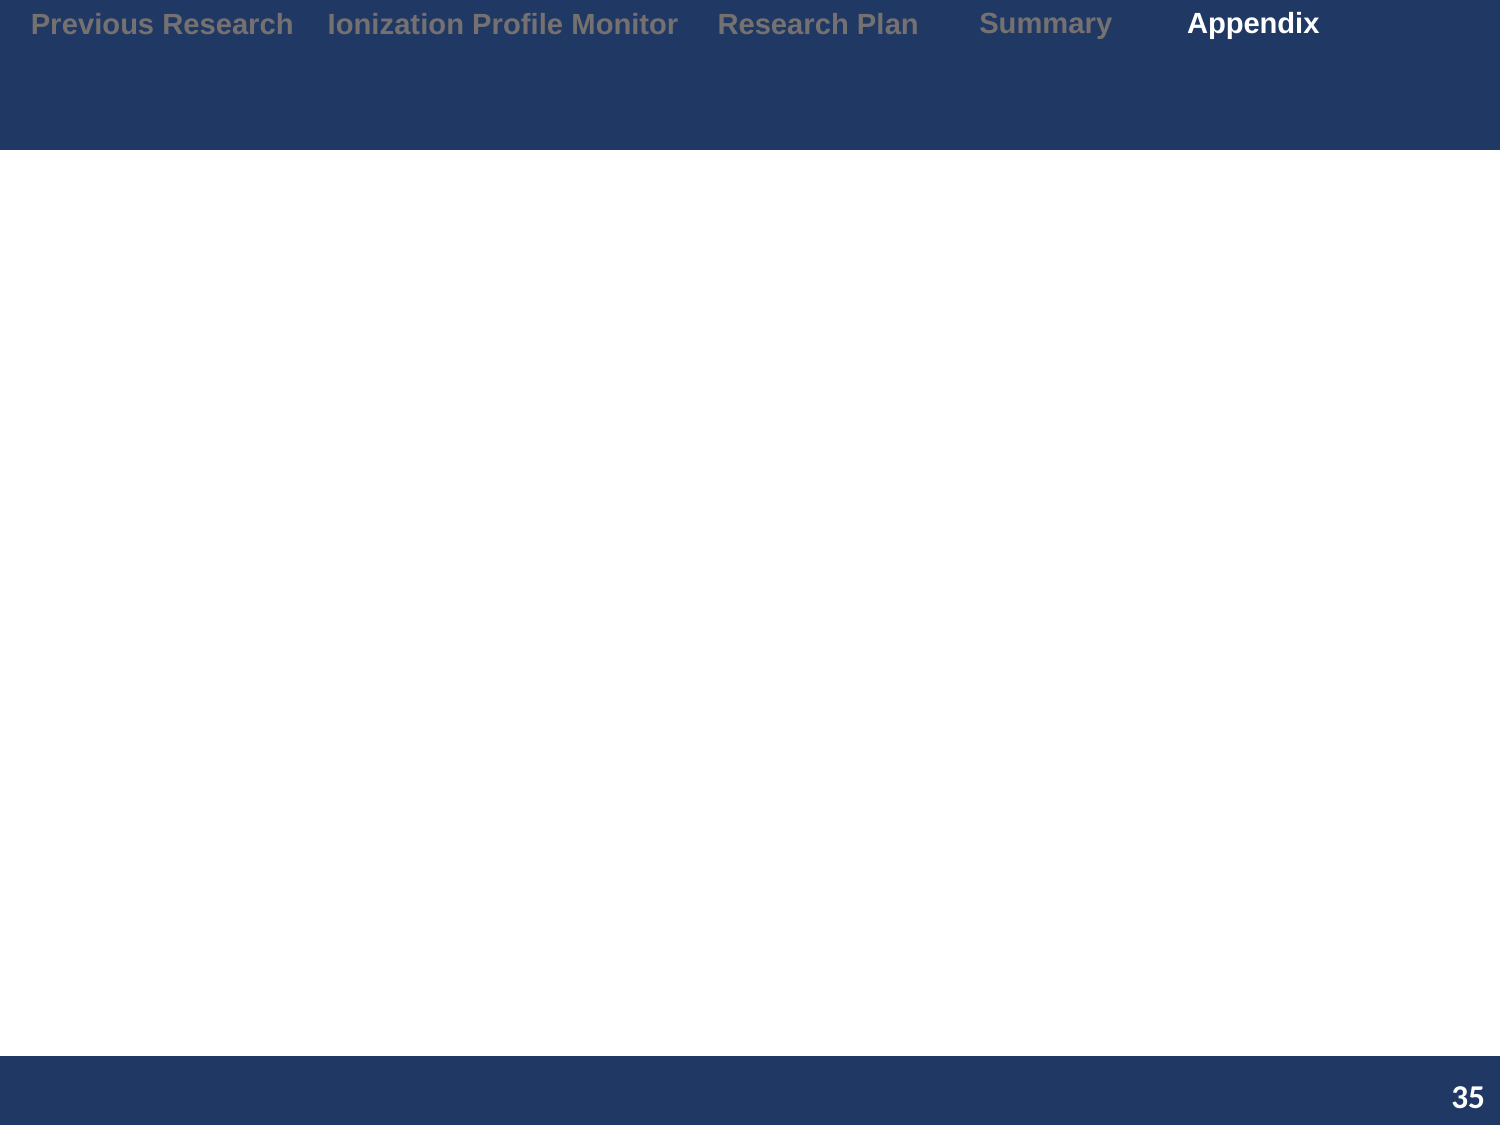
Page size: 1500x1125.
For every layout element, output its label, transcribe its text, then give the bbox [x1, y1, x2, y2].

slide_number 35 [1162, 1065, 1500, 1125]
text_box Ionization Profile Monitor [306, 0, 698, 47]
text_box Appendix [1135, 0, 1371, 46]
text_box Research Plan [684, 0, 942, 47]
text_box Summary [928, 0, 1149, 46]
text_box Previous Research [0, 0, 326, 47]
